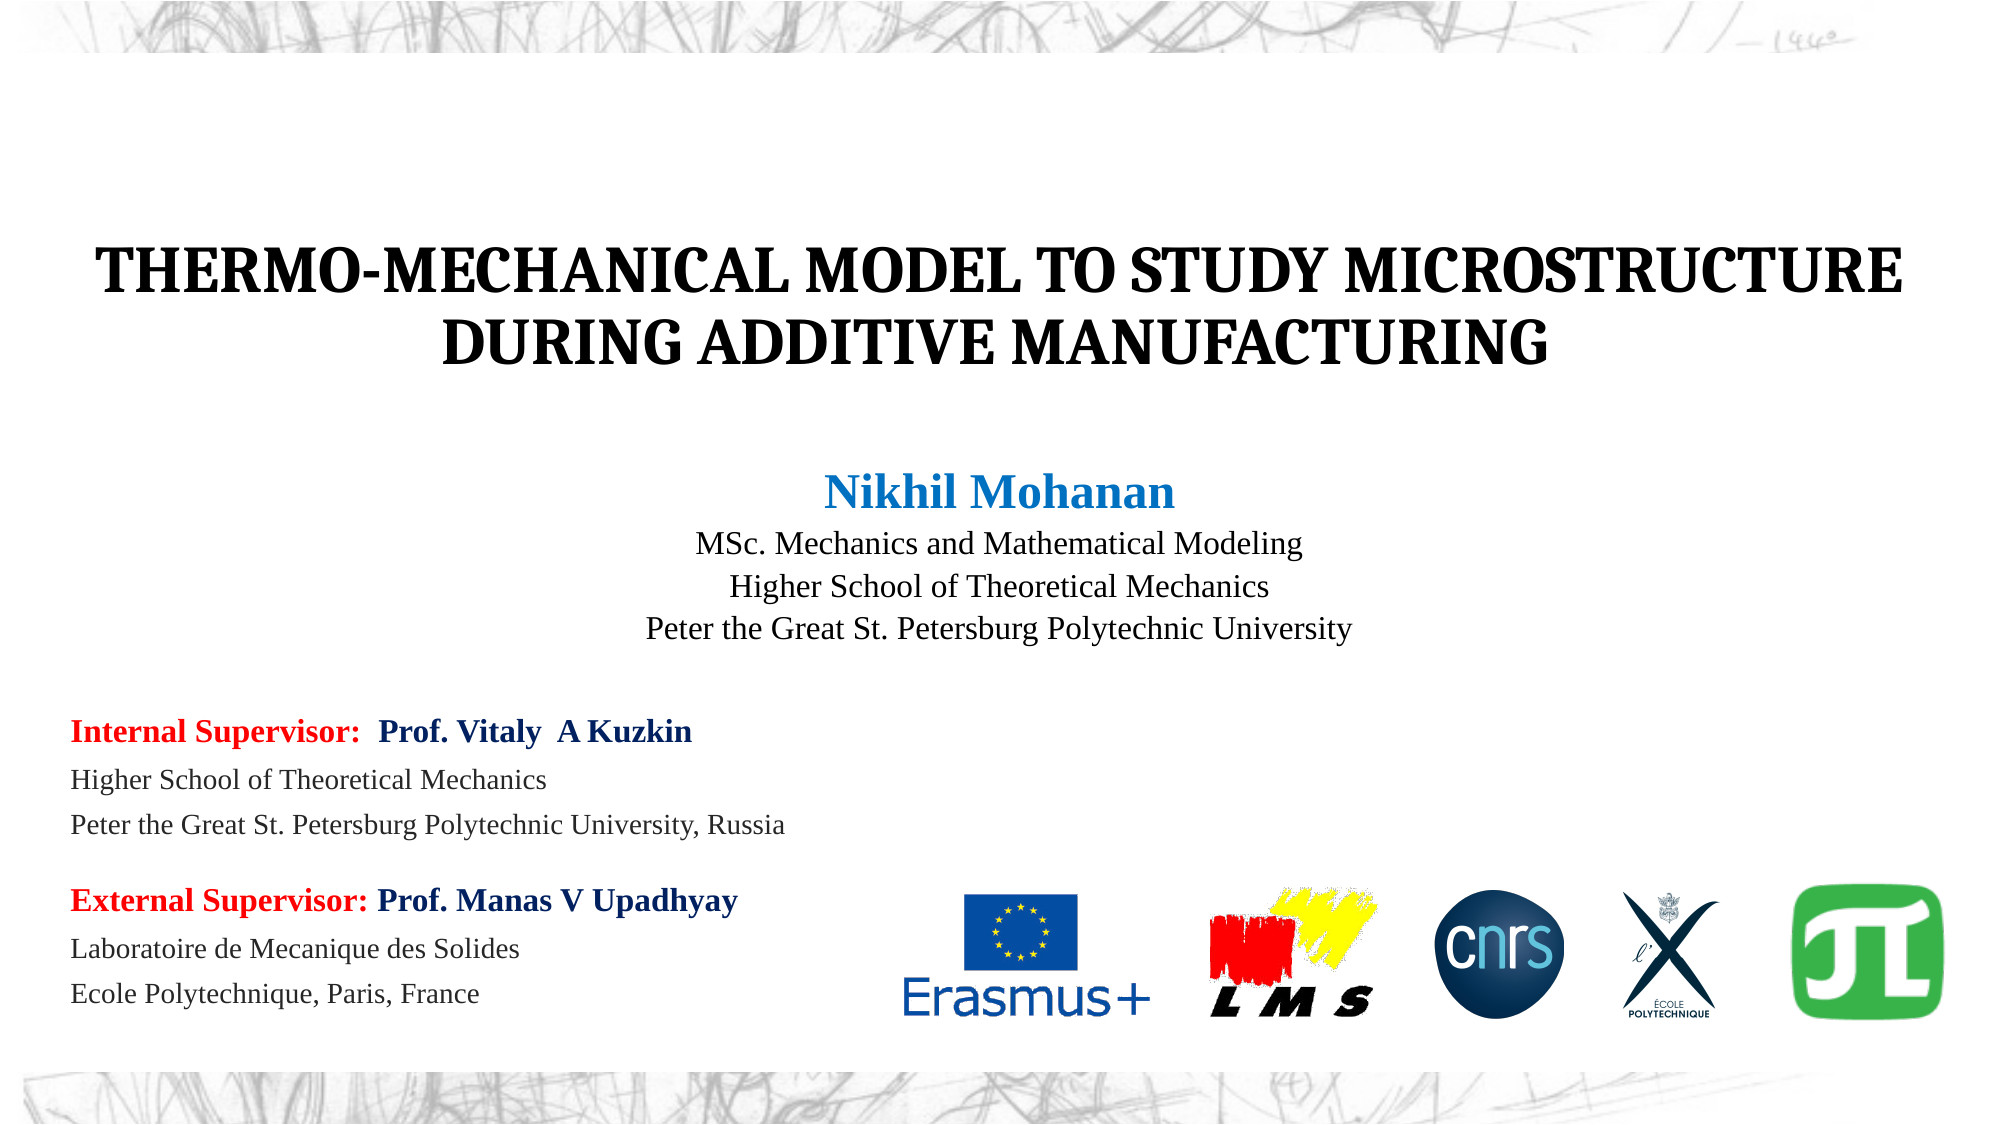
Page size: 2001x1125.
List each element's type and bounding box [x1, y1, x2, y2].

text_box [0, 1, 2000, 1124]
